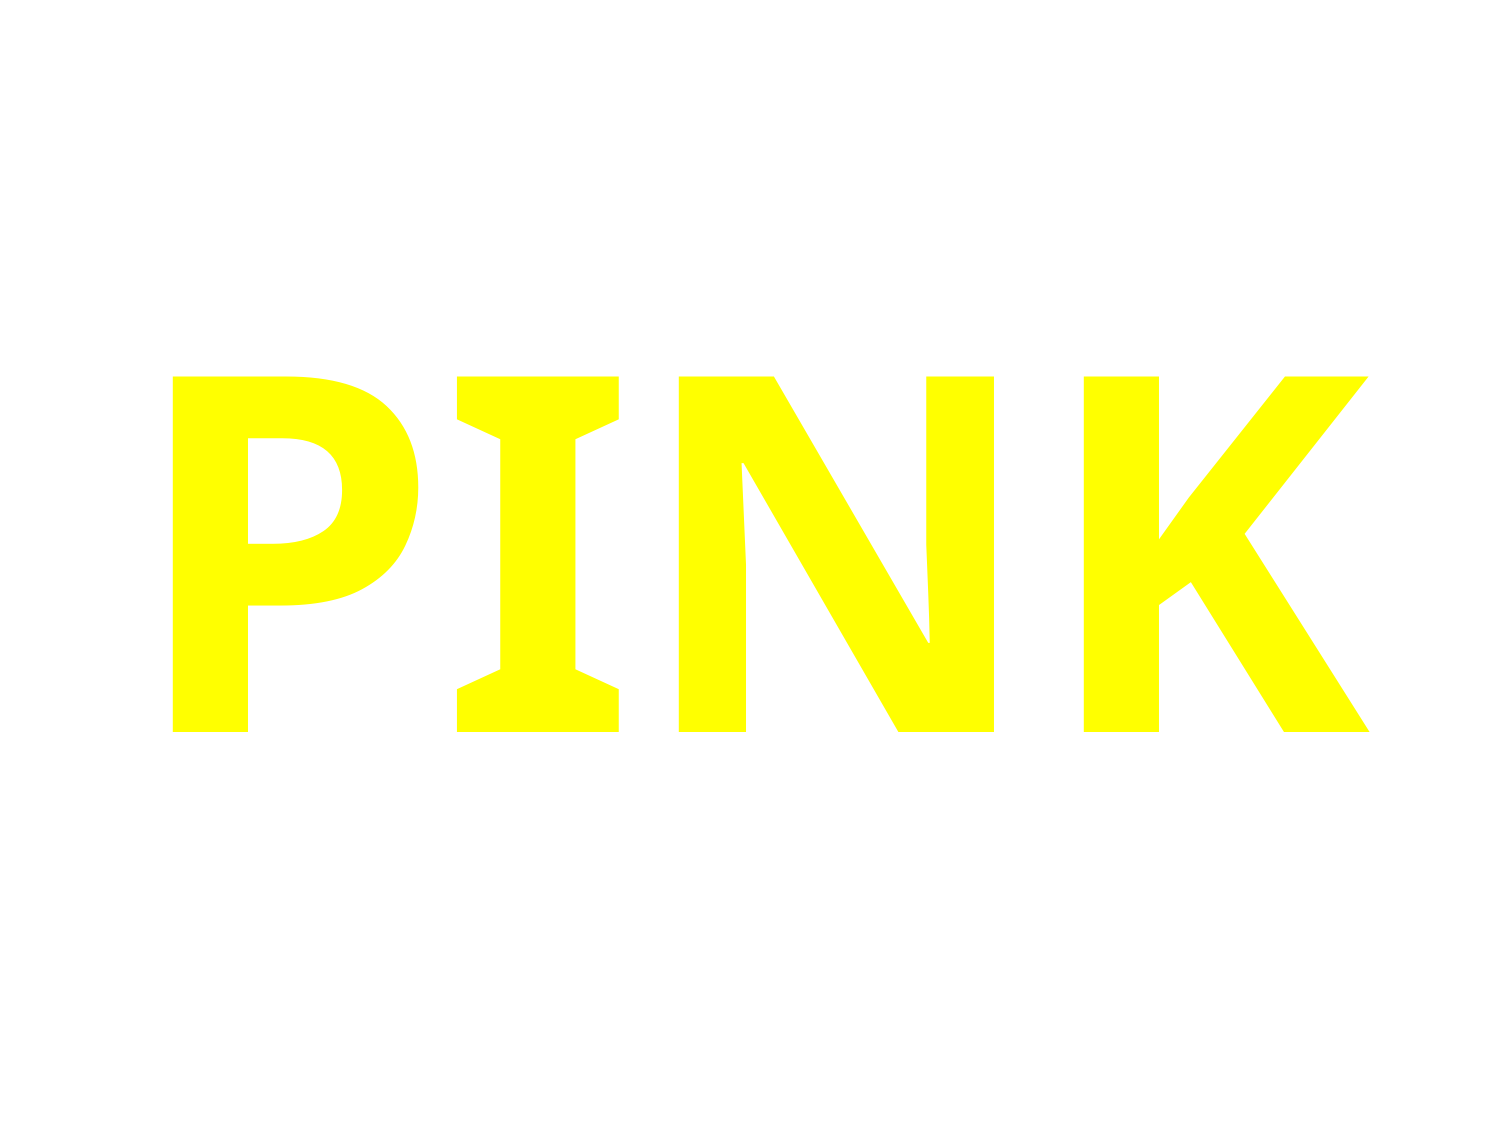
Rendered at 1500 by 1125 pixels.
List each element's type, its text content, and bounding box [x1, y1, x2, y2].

text_box PINK [91, 226, 1409, 840]
